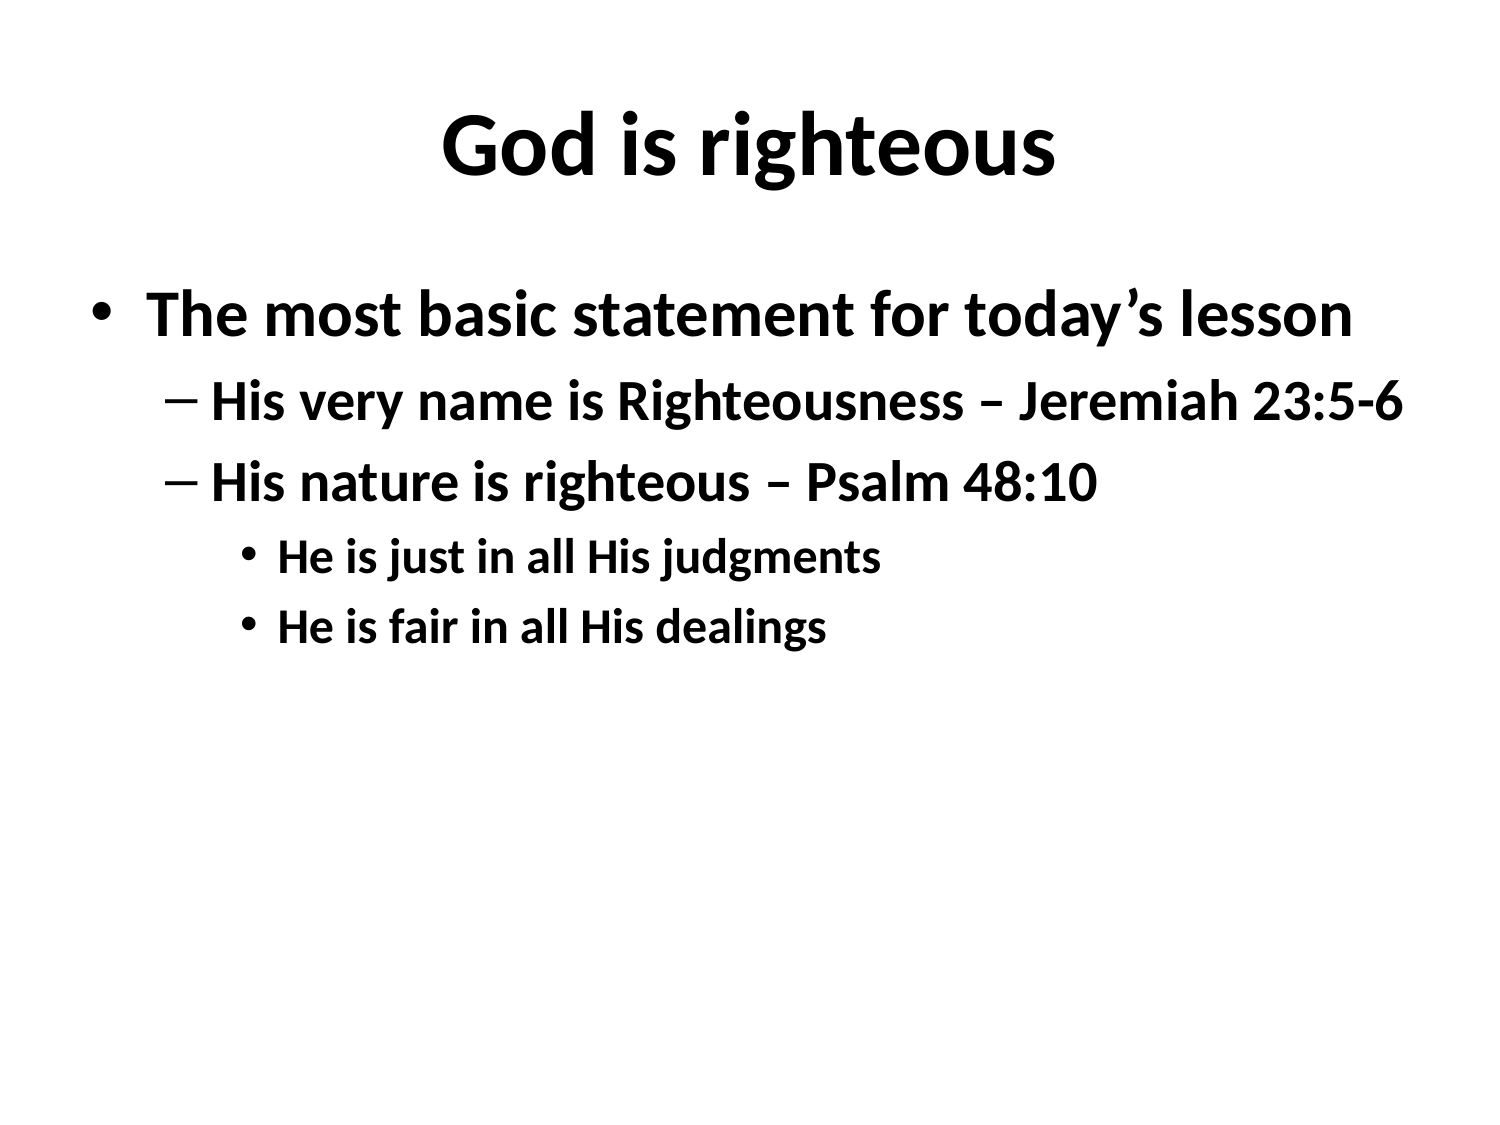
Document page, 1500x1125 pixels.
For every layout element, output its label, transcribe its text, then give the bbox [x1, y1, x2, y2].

title God is righteous [75, 45, 1425, 233]
list The most basic statement for today’s lesson His very name is Righteousness – Jeremiah 23:5-6 His nature is righteous – Psalm 48:10 He is just in all His judgments He is fair in all His dealings [75, 262, 1425, 1005]
